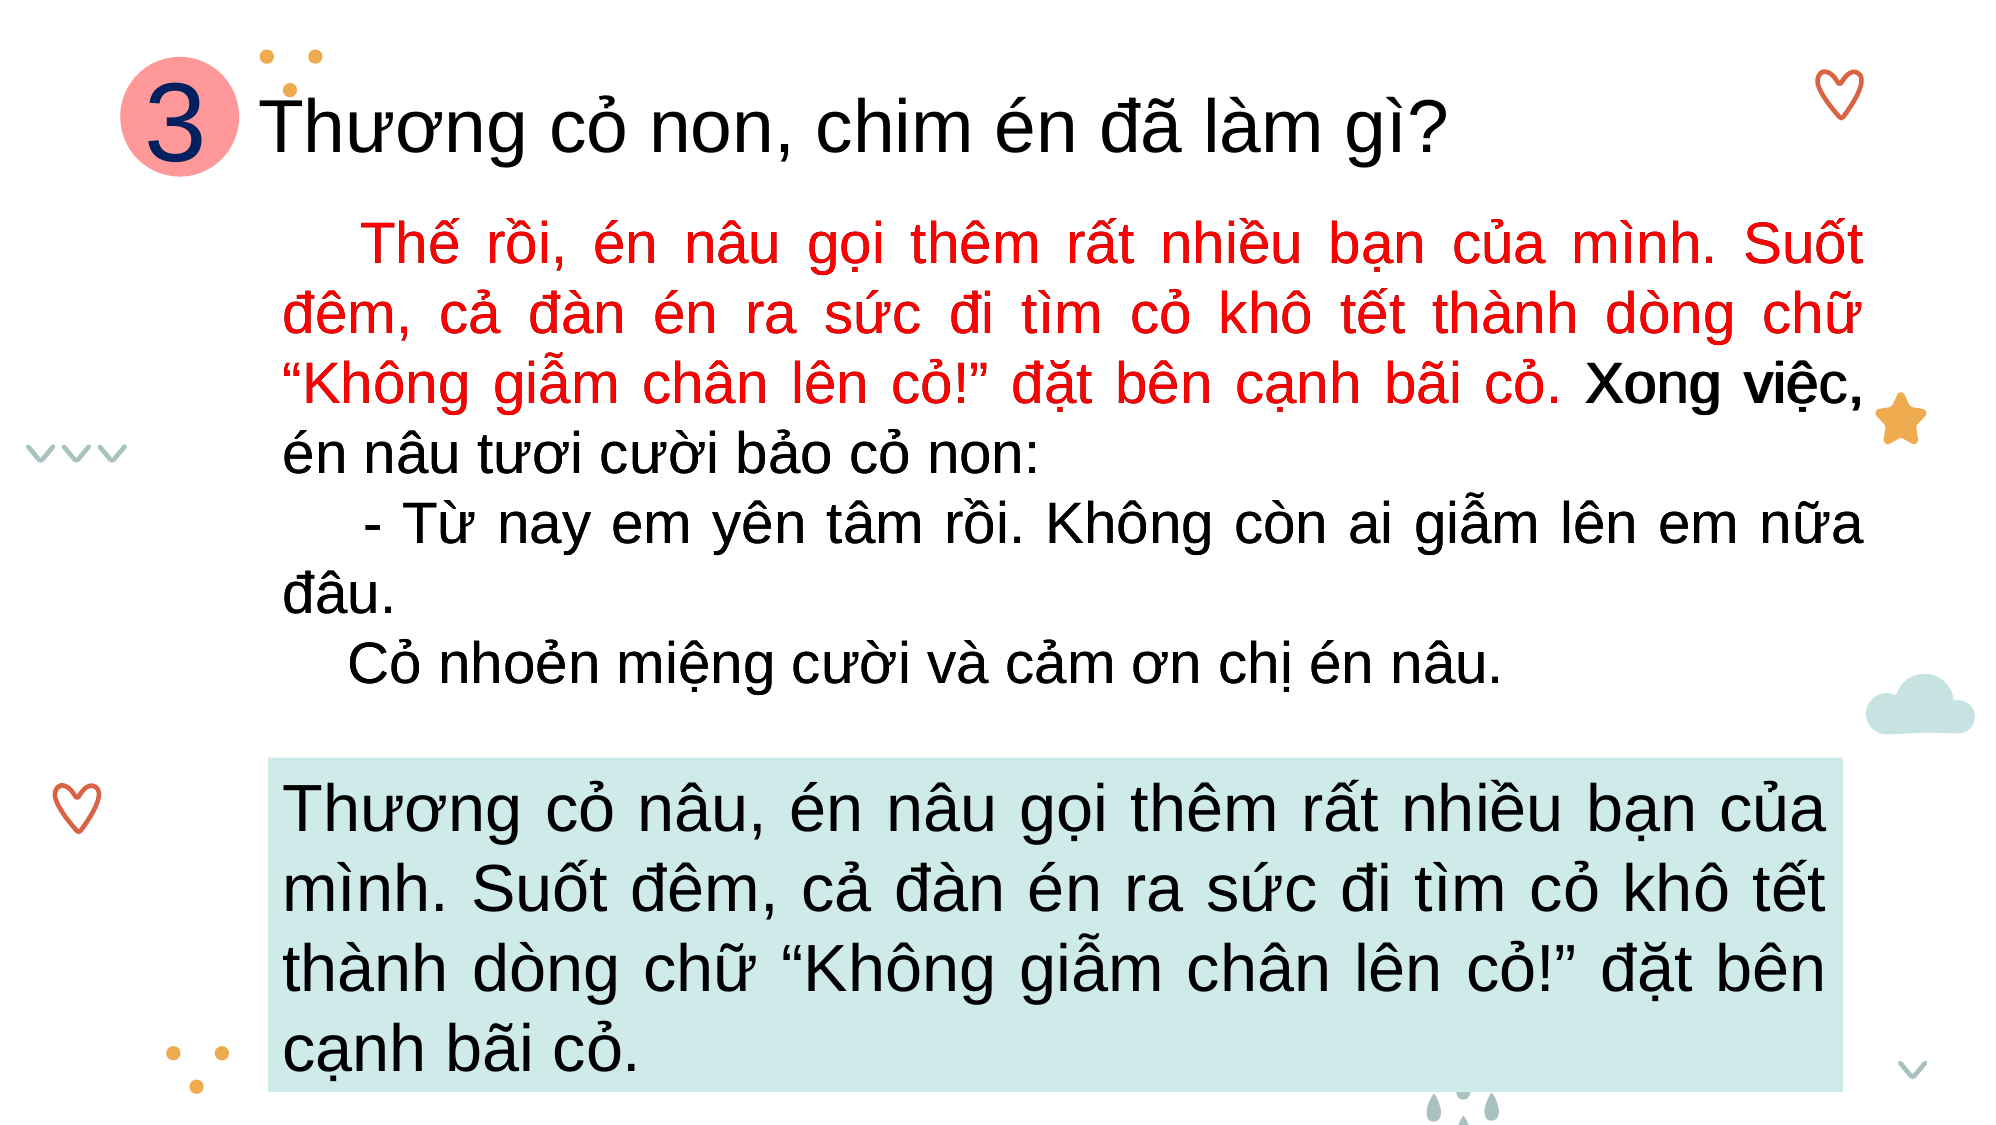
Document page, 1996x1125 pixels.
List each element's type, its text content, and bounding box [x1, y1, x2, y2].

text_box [119, 56, 1996, 177]
text_box Thương cỏ nâu, én nâu gọi thêm rất nhiều bạn của mình. Suốt đêm, cả đàn én ra sức đi tìm cỏ khô tết thành dòng chữ “Không giẫm chân lên cỏ!” đặt bên cạnh bãi cỏ. [267, 757, 1843, 1093]
text_box Thế rồi, én nâu gọi thêm rất nhiều bạn của mình. Suốt đêm, cả đàn én ra sức đi tìm cỏ khô tết thành dòng chữ “Không giẫm chân lên cỏ!” đặt bên cạnh bãi cỏ. Xong việc, én nâu tươi cười bảo cỏ non: - Từ nay em yên tâm rồi. Không còn ai giẫm lên em nữa đâu. Cỏ nhoẻn miệng cười và cảm ơn chị én nâu. [267, 198, 1881, 703]
